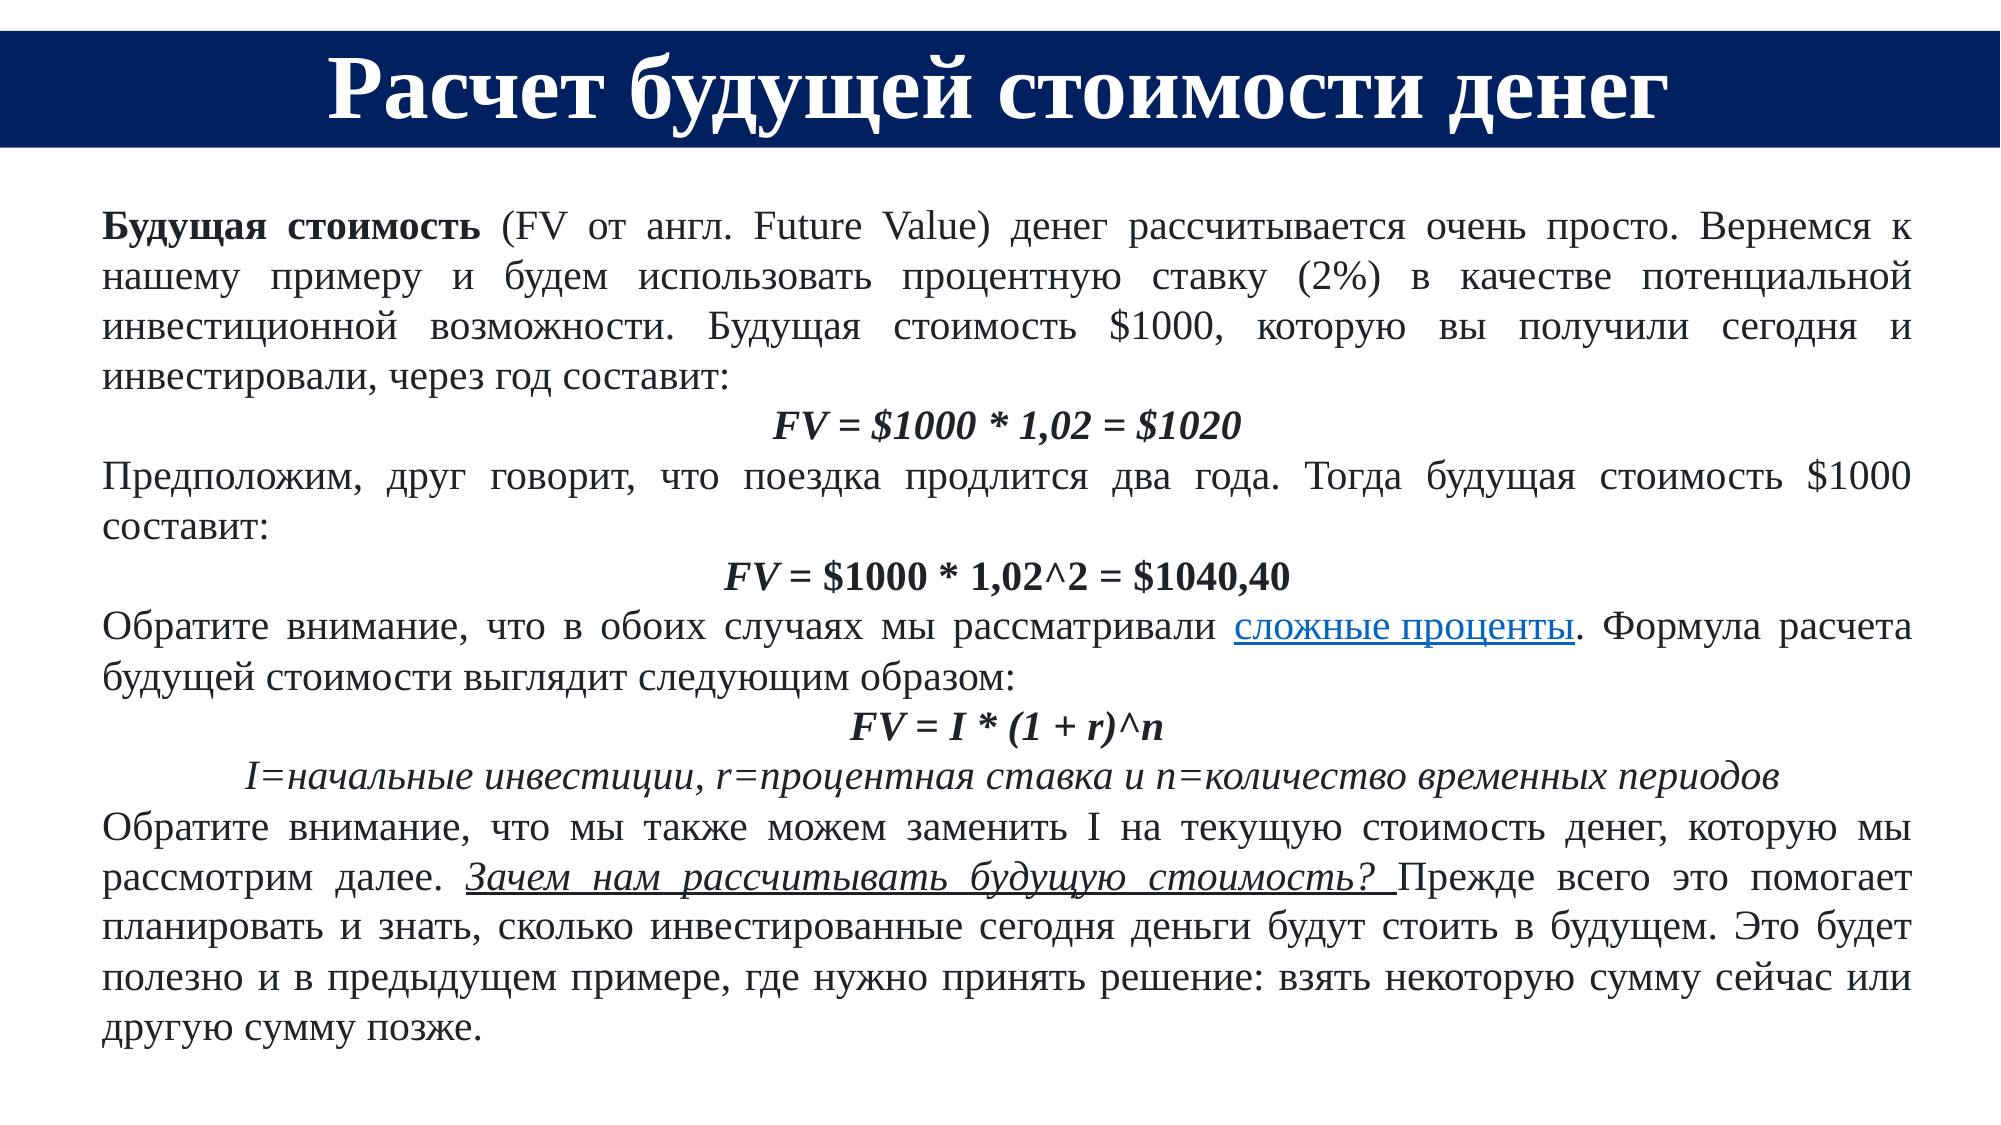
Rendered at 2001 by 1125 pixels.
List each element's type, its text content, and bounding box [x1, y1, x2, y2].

title Расчет будущей стоимости денег [0, 30, 2000, 148]
text_box Будущая стоимость (FV от англ. Future Value) денег рассчитывается очень просто. Вернемся к нашему примеру и будем использовать процентную ставку (2%) в качестве потенциальной инвестиционной возможности. Будущая стоимость $1000, которую вы получили сегодня и инвестировали, через год составит: FV = $1000 * 1,02 = $1020 Предположим, друг говорит, что поездка продлится два года. Тогда будущая стоимость $1000 составит: FV = $1000 * 1,02^2 = $1040,40 Обратите внимание, что в обоих случаях мы рассматривали сложные проценты. Формула расчета будущей стоимости выглядит следующим образом: FV = I * (1 + r)^n I=начальные инвестиции, r=процентная ставка и n=количество временных периодов Обратите внимание, что мы также можем заменить I на текущую стоимость денег, которую мы рассмотрим далее. Зачем нам рассчитывать будущую стоимость? Прежде всего это помогает планировать и знать, сколько инвестированные сегодня деньги будут стоить в будущем. Это будет полезно и в предыдущем примере, где нужно принять решение: взять некоторую сумму сейчас или другую сумму позже. [87, 190, 1928, 1056]
